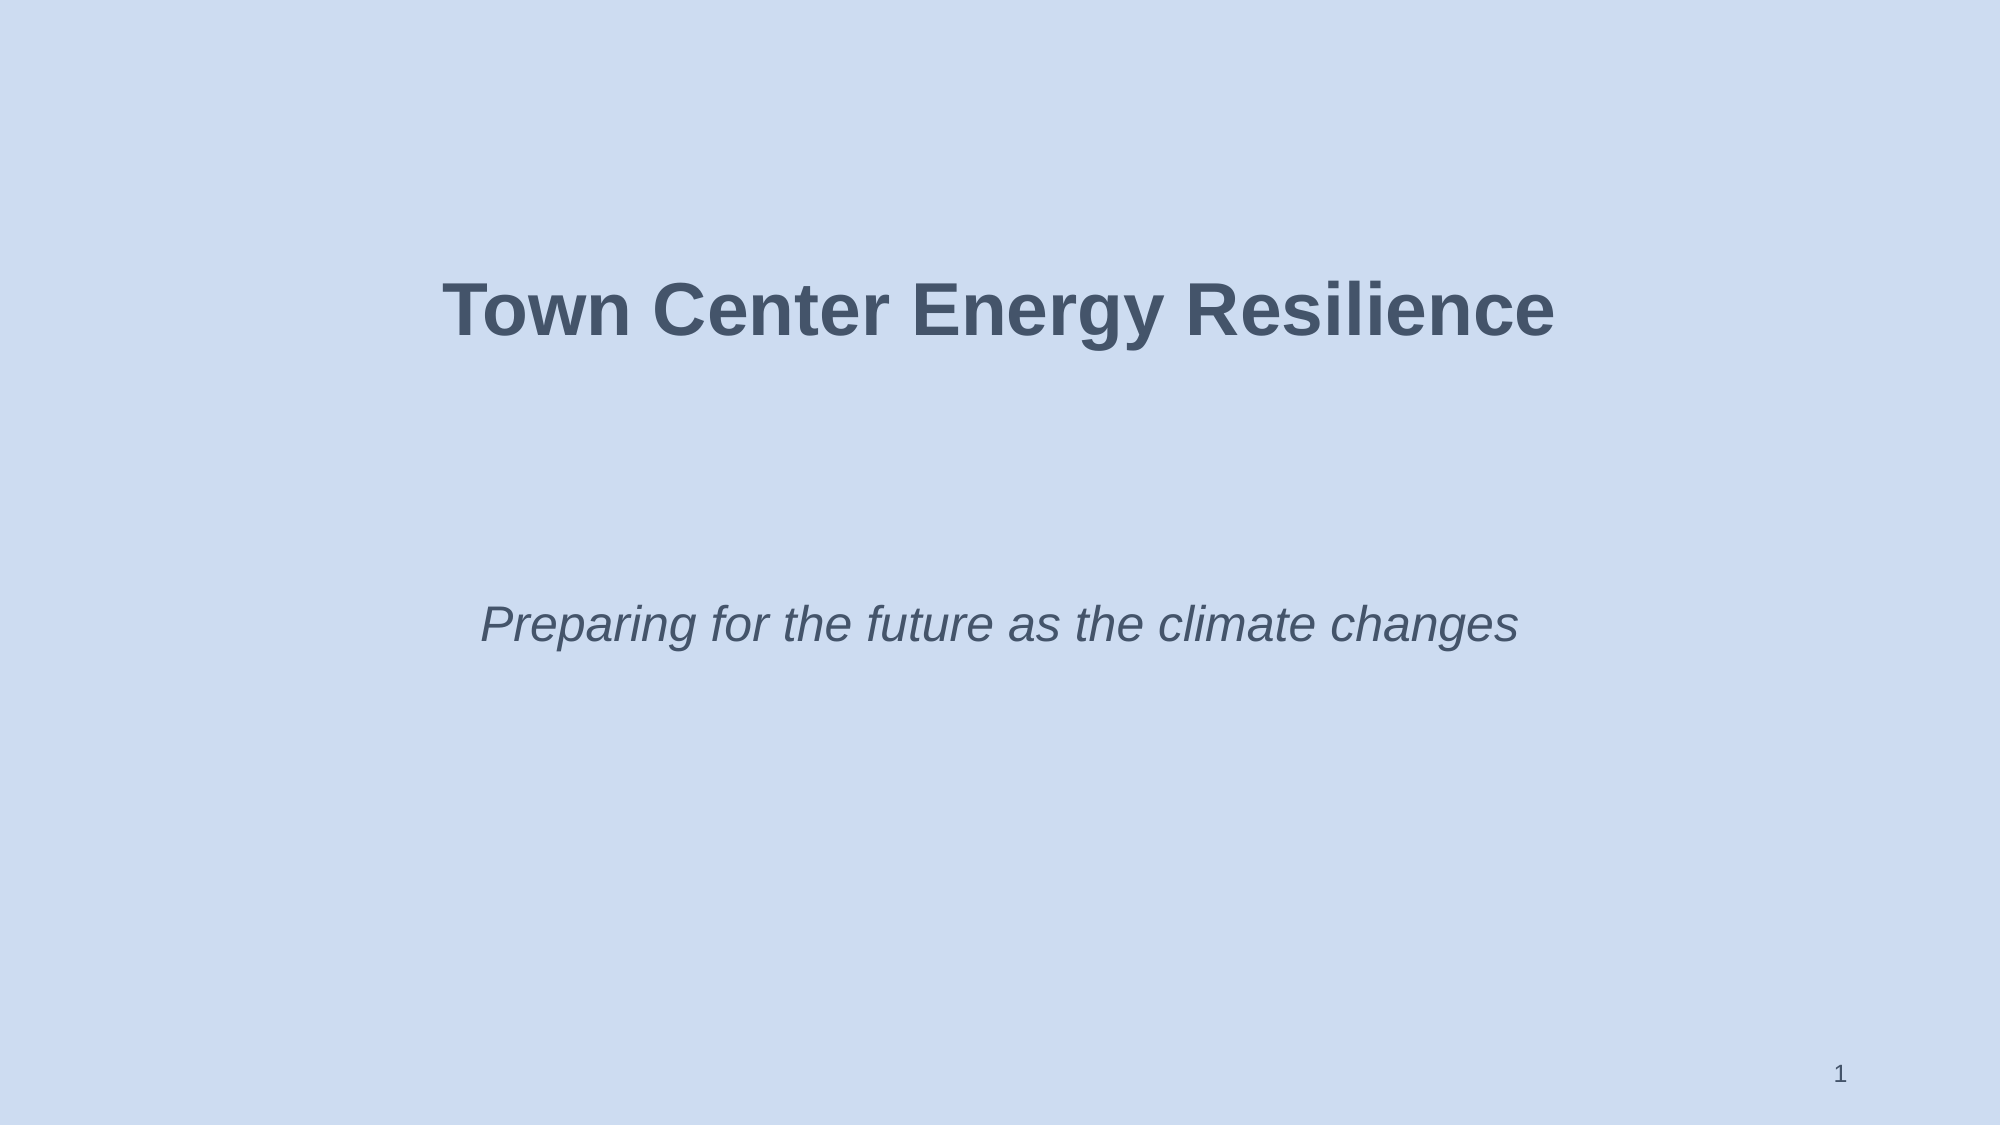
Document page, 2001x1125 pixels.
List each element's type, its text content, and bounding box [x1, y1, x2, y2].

title Town Center Energy Resilience [249, 184, 1750, 360]
slide_number 1 [1412, 1042, 1863, 1103]
subtitle Preparing for the future as the climate changes [249, 590, 1750, 863]
